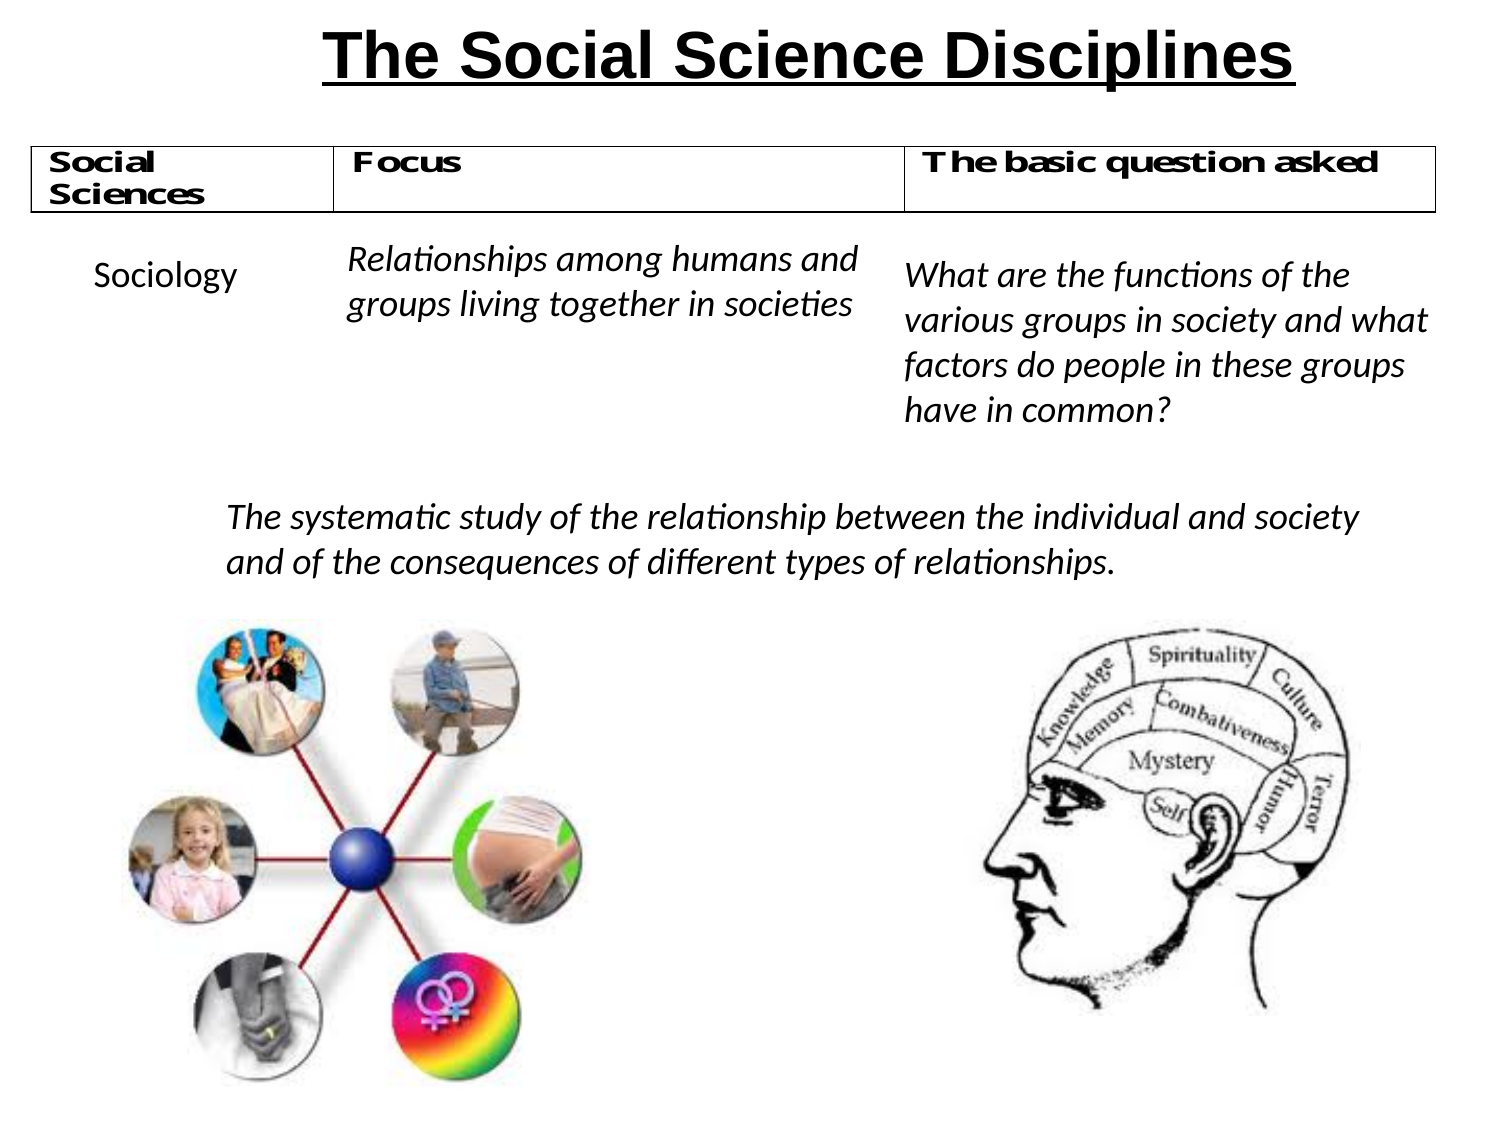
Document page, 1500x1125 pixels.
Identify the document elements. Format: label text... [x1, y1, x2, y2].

text_box The Social Science Disciplines [307, 4, 1311, 99]
picture [962, 619, 1361, 1016]
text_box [30, 146, 1437, 243]
text_box Sociology [78, 243, 261, 302]
text_box Relationships among humans and groups living together in societies [332, 243, 889, 332]
picture [121, 619, 591, 1089]
text_box What are the functions of the various groups in society and what factors do people in these groups have in common? [889, 242, 1461, 437]
text_box The systematic study of the relationship between the individual and society and of the consequences of different types of relationships. [211, 484, 1384, 590]
